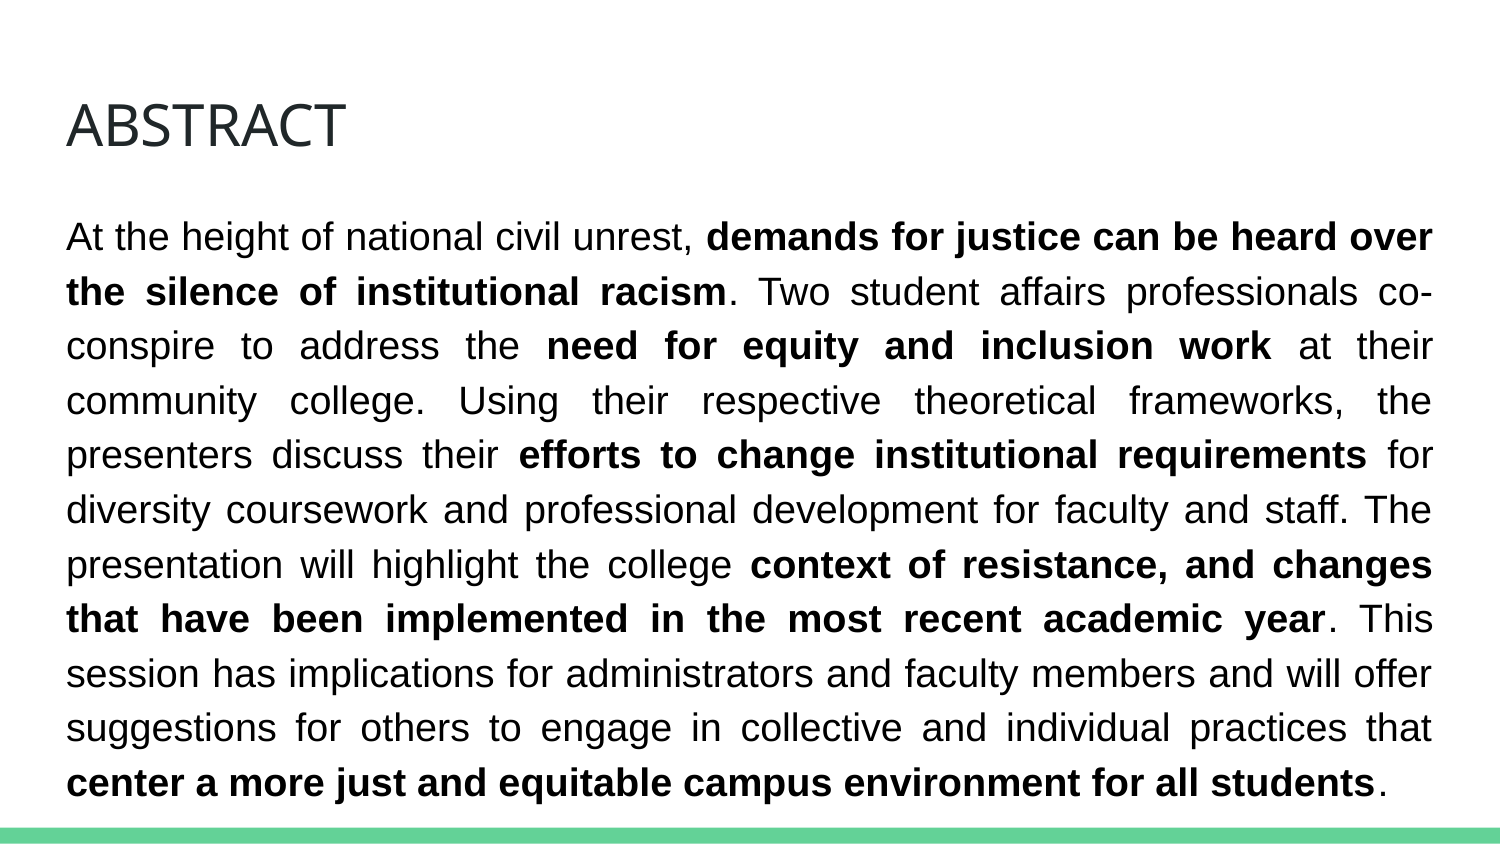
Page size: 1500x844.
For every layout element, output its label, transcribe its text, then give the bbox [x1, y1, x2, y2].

title ABSTRACT [51, 72, 1449, 167]
list At the height of national civil unrest, demands for justice can be heard over the silence of institutional racism. Two student affairs professionals co-conspire to address the need for equity and inclusion work at their community college. Using their respective theoretical frameworks, the presenters discuss their efforts to change institutional requirements for diversity coursework and professional development for faculty and staff. The presentation will highlight the college context of resistance, and changes that have been implemented in the most recent academic year. This session has implications for administrators and faculty members and will offer suggestions for others to engage in collective and individual practices that center a more just and equitable campus environment for all students. [51, 189, 1449, 819]
